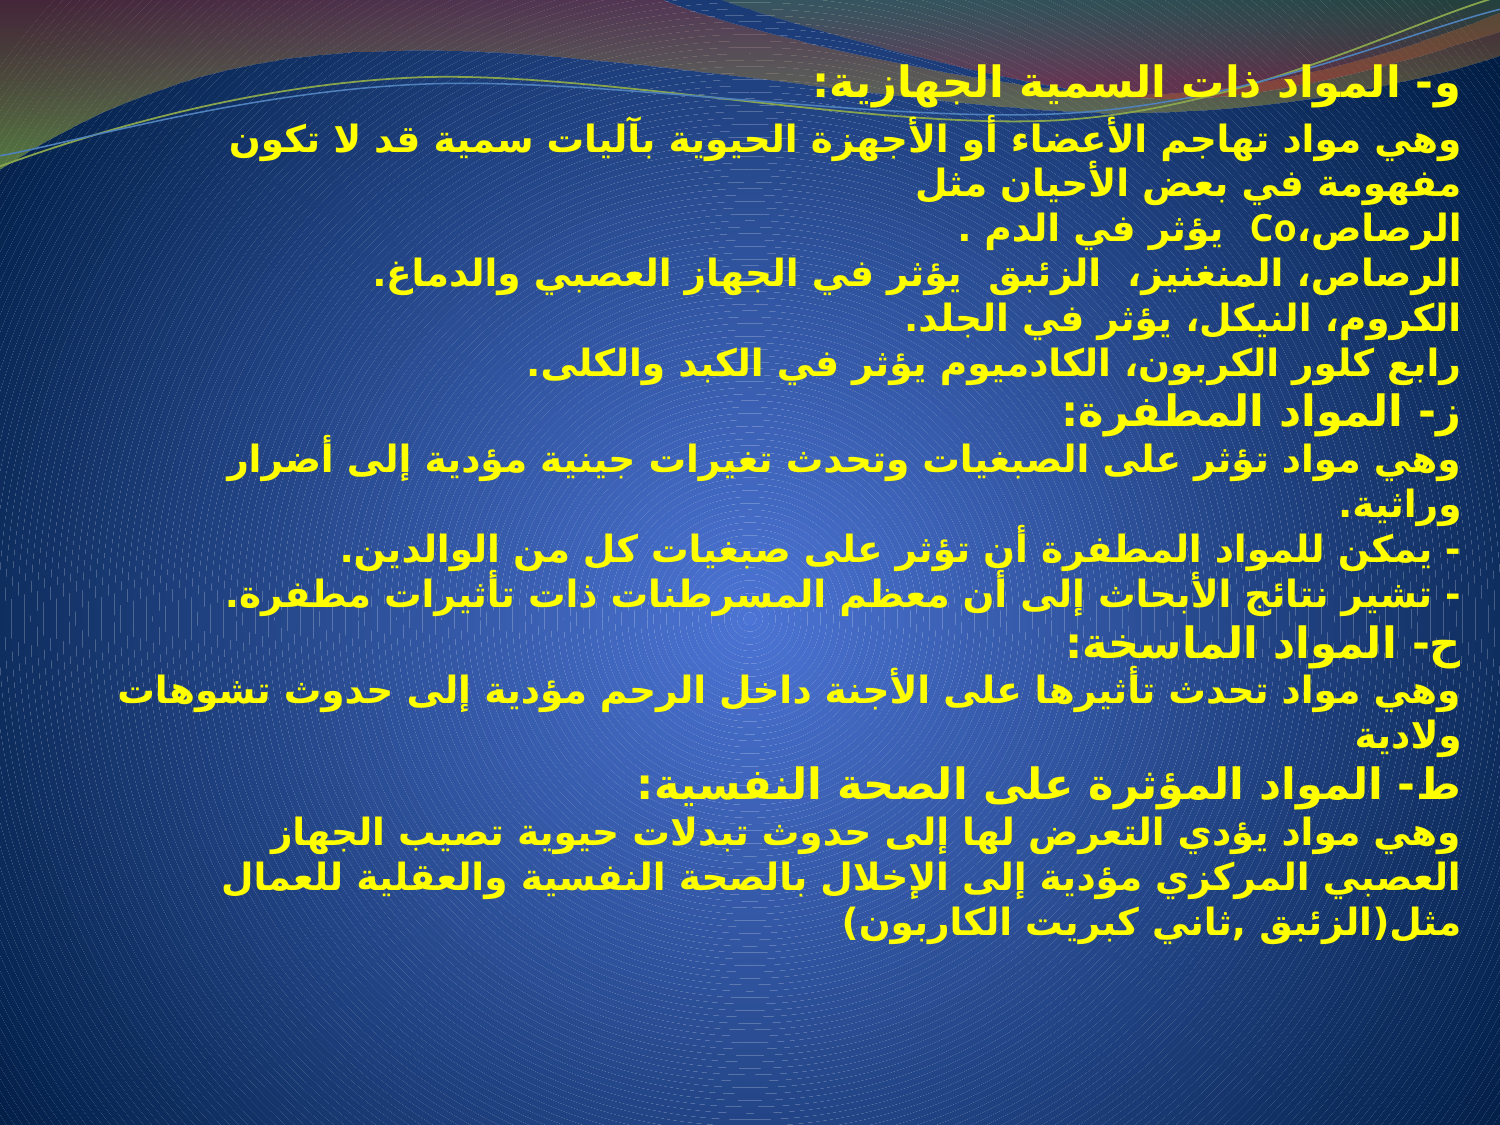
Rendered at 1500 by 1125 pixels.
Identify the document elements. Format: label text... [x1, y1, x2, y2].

subtitle و- المواد ذات السمية الجهازية: وهي مواد تهاجم الأعضاء أو الأجهزة الحيوية بآليات سمية قد لا تكون مفهومة في بعض الأحيان مثل الرصاص،Co يؤثر في الدم . الرصاص، المنغنيز، الزئبق يؤثر في الجهاز العصبي والدماغ. الكروم، النيكل، يؤثر في الجلد. رابع كلور الكربون، الكادميوم يؤثر في الكبد والكلى. ز- المواد المطفرة: وهي مواد تؤثر على الصبغيات وتحدث تغيرات جينية مؤدية إلى أضرار وراثية. - يمكن للمواد المطفرة أن تؤثر على صبغيات كل من الوالدين. - تشير نتائج الأبحاث إلى أن معظم المسرطنات ذات تأثيرات مطفرة. ح- المواد الماسخة: وهي مواد تحدث تأثيرها على الأجنة داخل الرحم مؤدية إلى حدوث تشوهات ولادية ط- المواد المؤثرة على الصحة النفسية: وهي مواد يؤدي التعرض لها إلى حدوث تبدلات حيوية تصيب الجهاز العصبي المركزي مؤدية إلى الإخلال بالصحة النفسية والعقلية للعمال مثل(الزئبق ,ثاني كبريت الكاربون) [93, 46, 1465, 1067]
